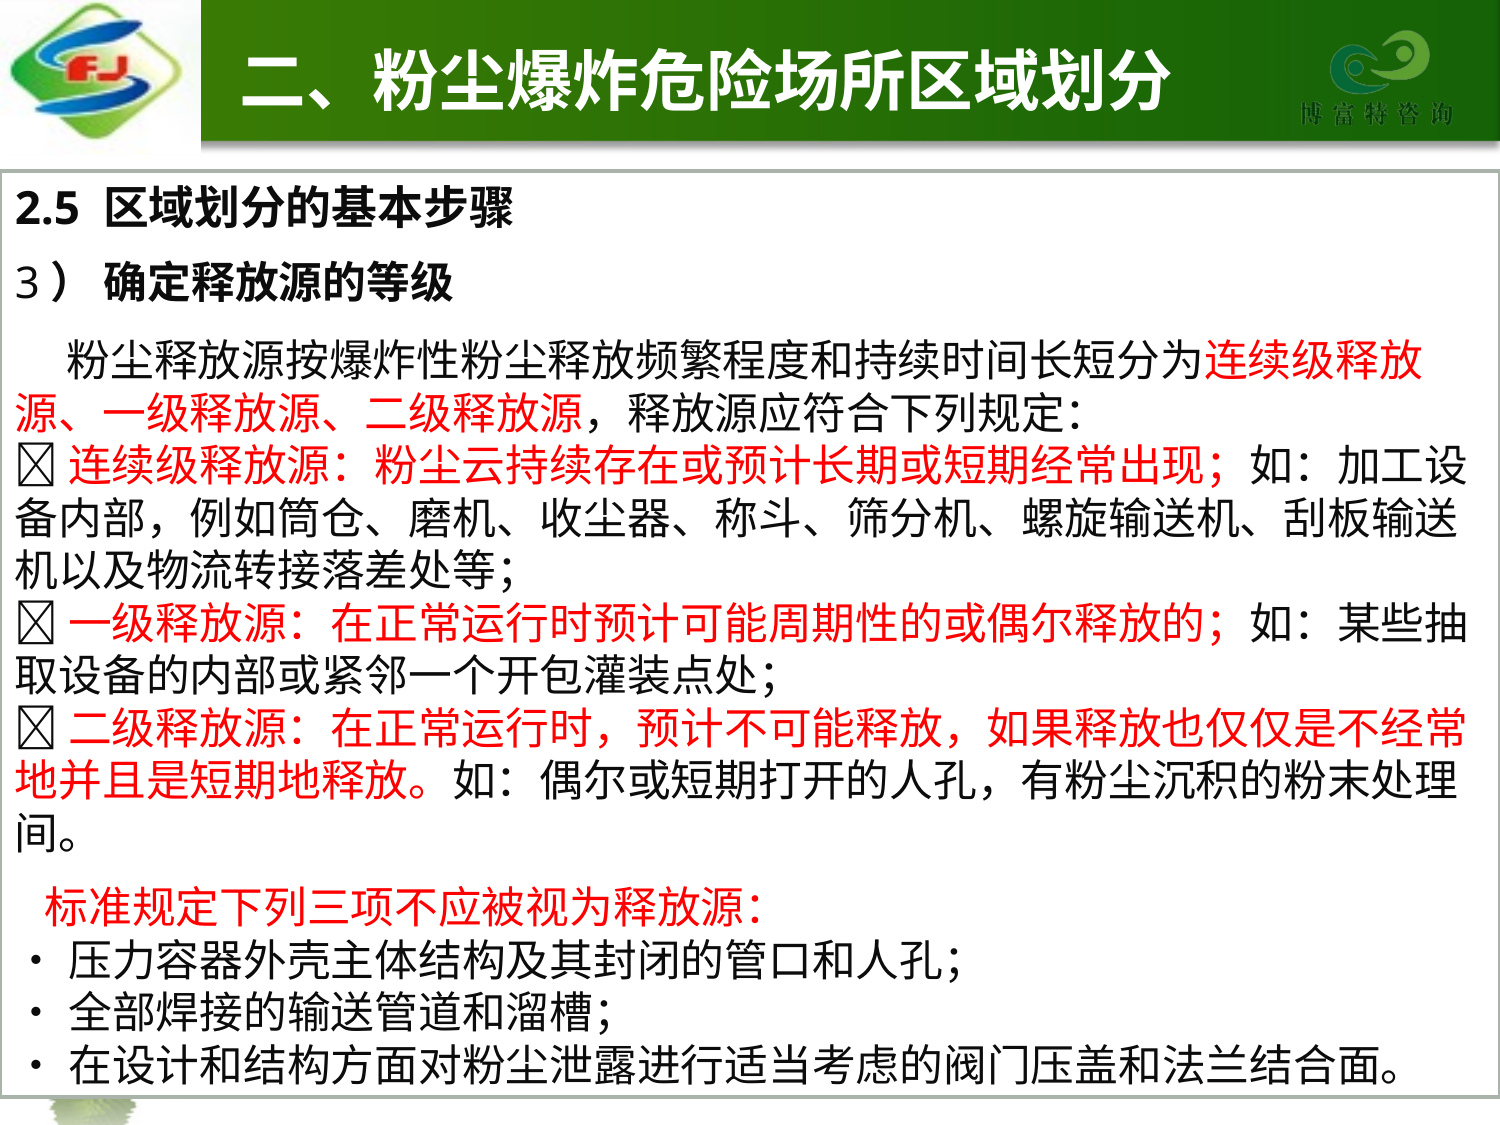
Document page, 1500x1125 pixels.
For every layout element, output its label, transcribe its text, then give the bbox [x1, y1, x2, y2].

text_box 2.5 区域划分的基本步骤 3） 确定释放源的等级 粉尘释放源按爆炸性粉尘释放频繁程度和持续时间长短分为连续级释放源、一级释放源、二级释放源，释放源应符合下列规定：  连续级释放源：粉尘云持续存在或预计长期或短期经常出现；如：加工设备内部，例如筒仓、磨机、收尘器、称斗、筛分机、螺旋输送机、刮板输送机以及物流转接落差处等；  一级释放源：在正常运行时预计可能周期性的或偶尔释放的；如：某些抽取设备的内部或紧邻一个开包灌装点处；  二级释放源：在正常运行时，预计不可能释放，如果释放也仅仅是不经常地并且是短期地释放。如：偶尔或短期打开的人孔，有粉尘沉积的粉末处理间。 标准规定下列三项不应被视为释放源： • 压力容器外壳主体结构及其封闭的管口和人孔； • 全部焊接的输送管道和溜槽； • 在设计和结构方面对粉尘泄露进行适当考虑的阀门压盖和法兰结合面。 [0, 169, 1500, 1099]
picture [0, 1099, 1500, 1125]
title 二、粉尘爆炸危险场所区域划分 [224, 24, 1430, 133]
picture [0, 0, 1500, 169]
